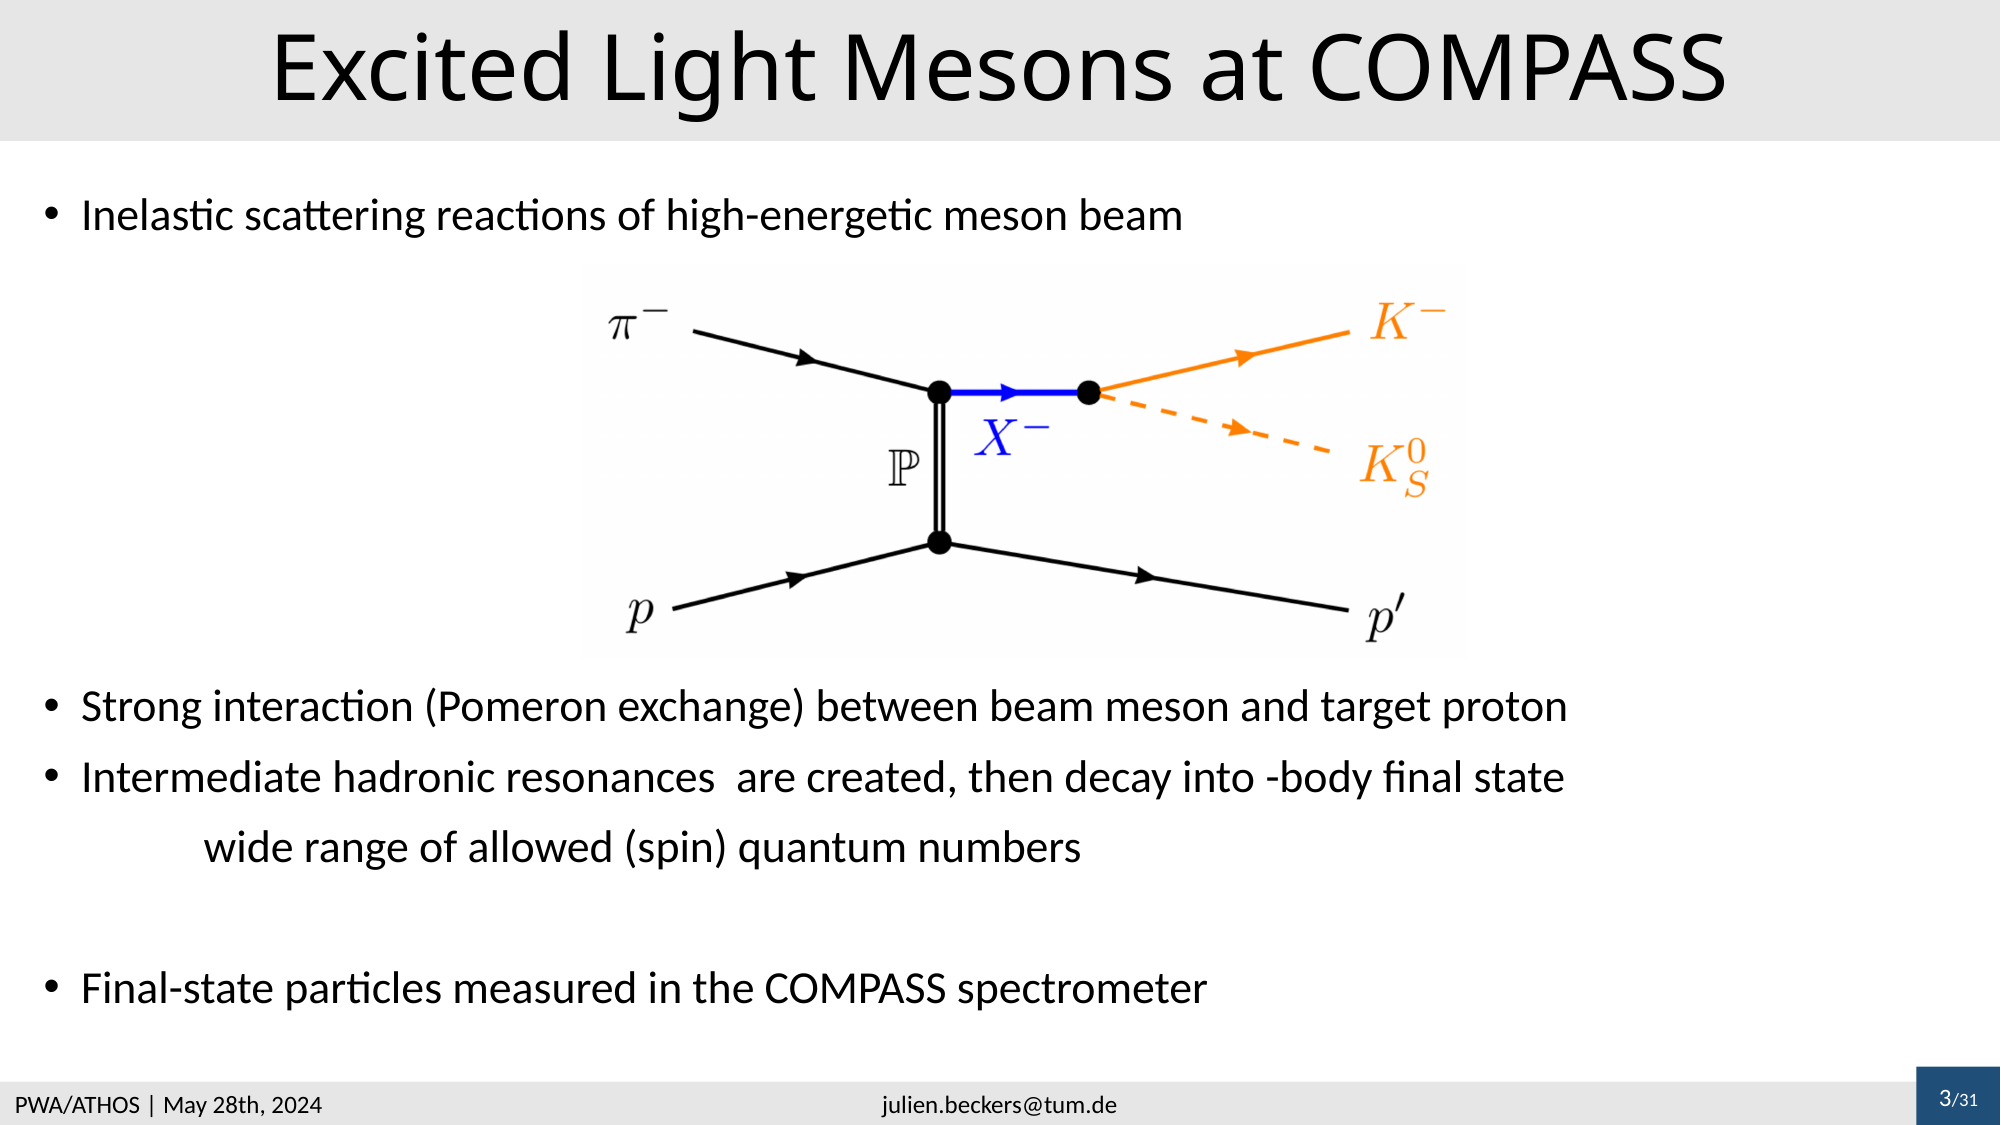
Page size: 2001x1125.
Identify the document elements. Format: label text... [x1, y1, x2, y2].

title Excited Light Mesons at COMPASS [0, 0, 2000, 141]
picture [580, 264, 1468, 659]
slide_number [0, 1081, 584, 1125]
footer julien.beckers@tum.de [662, 1081, 1338, 1125]
slide_number 3/31 [1916, 1066, 2000, 1125]
